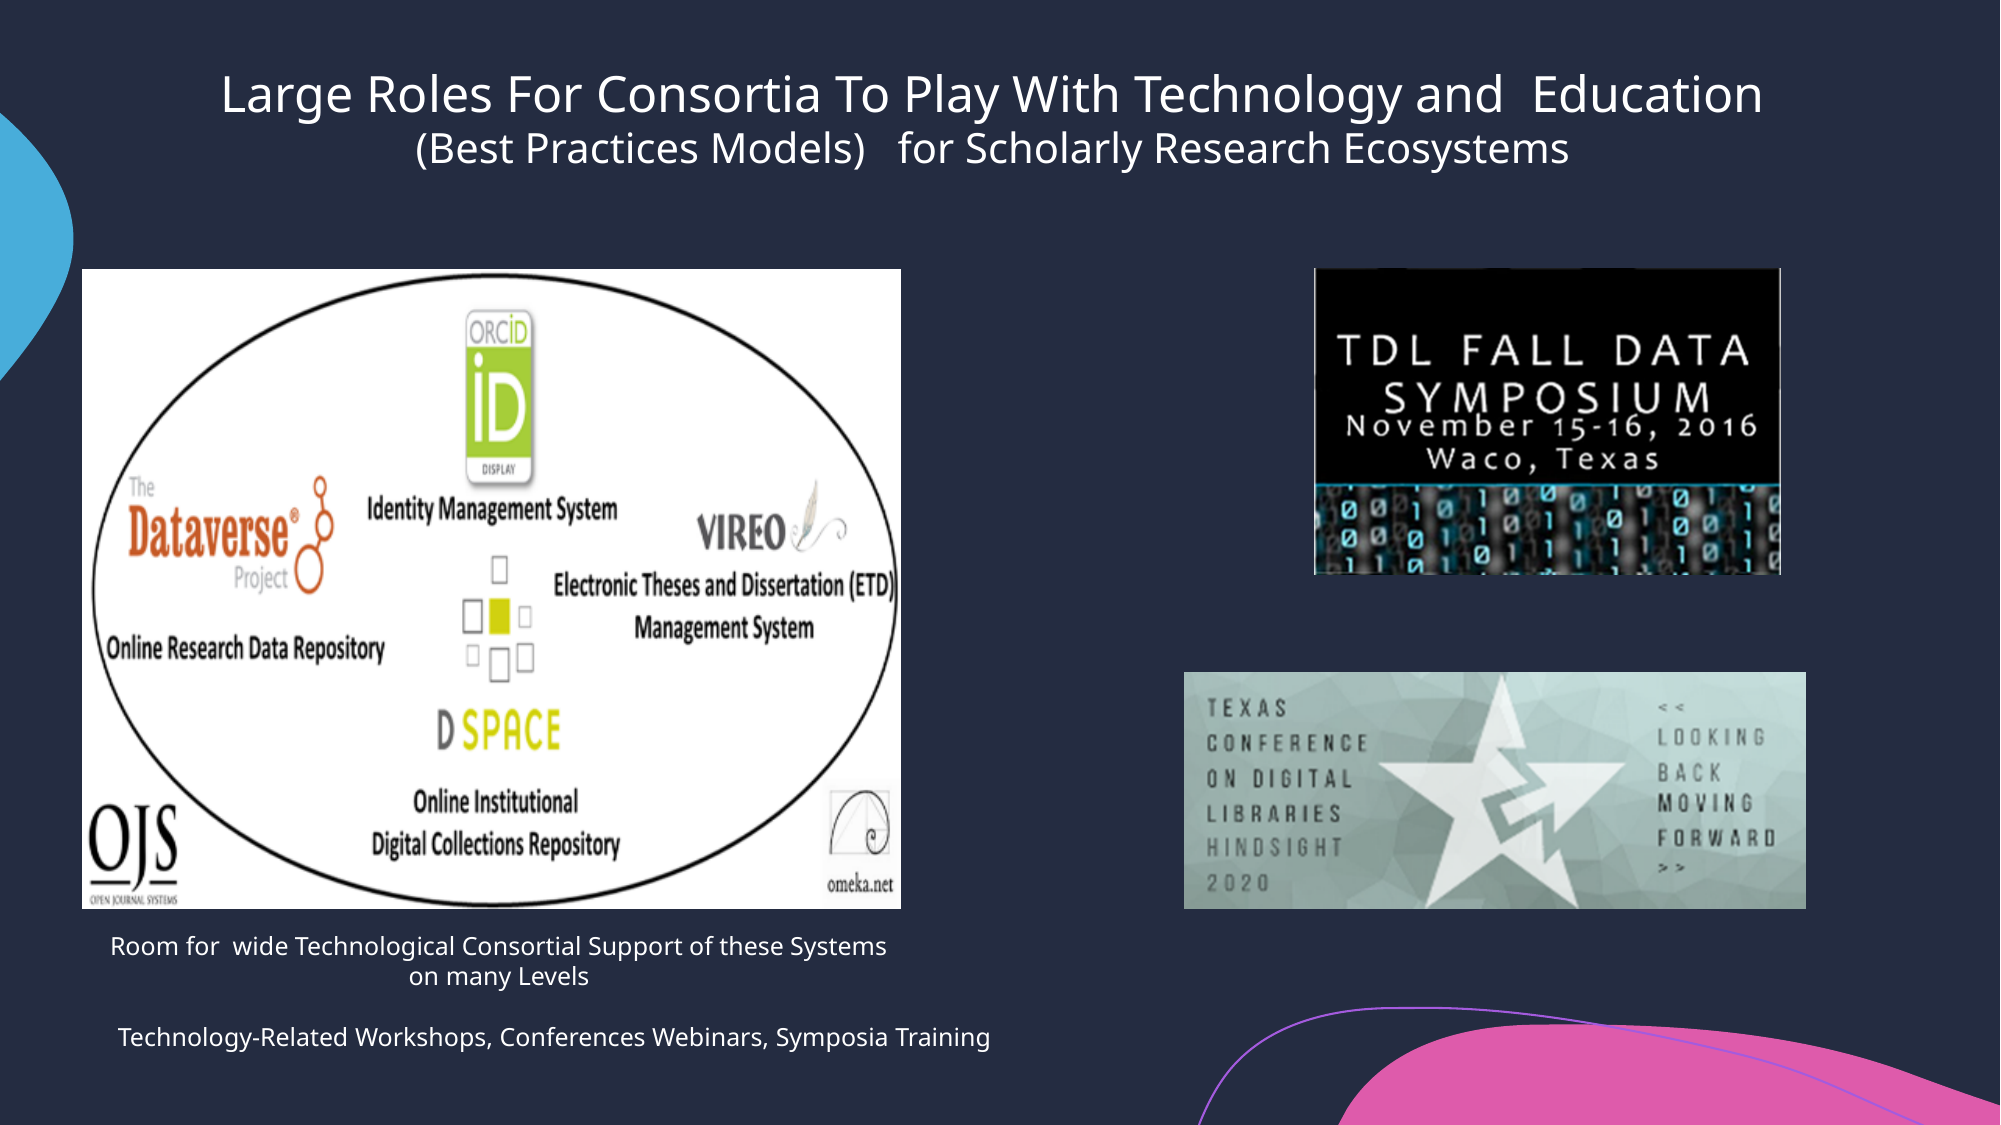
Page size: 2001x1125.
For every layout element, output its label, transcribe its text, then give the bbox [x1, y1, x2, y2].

picture [1184, 672, 1806, 909]
picture [82, 269, 901, 909]
text_box Technology-Related Workshops, Conferences Webinars, Symposia Training [103, 1014, 1104, 1060]
text_box Room for wide Technological Consortial Support of these Systems on many Levels [16, 923, 982, 999]
text_box Large Roles For Consortia To Play With Technology and Education (Best Practices Models) for Scholarly Research Ecosystems [205, 54, 1781, 225]
picture [1314, 268, 1781, 575]
